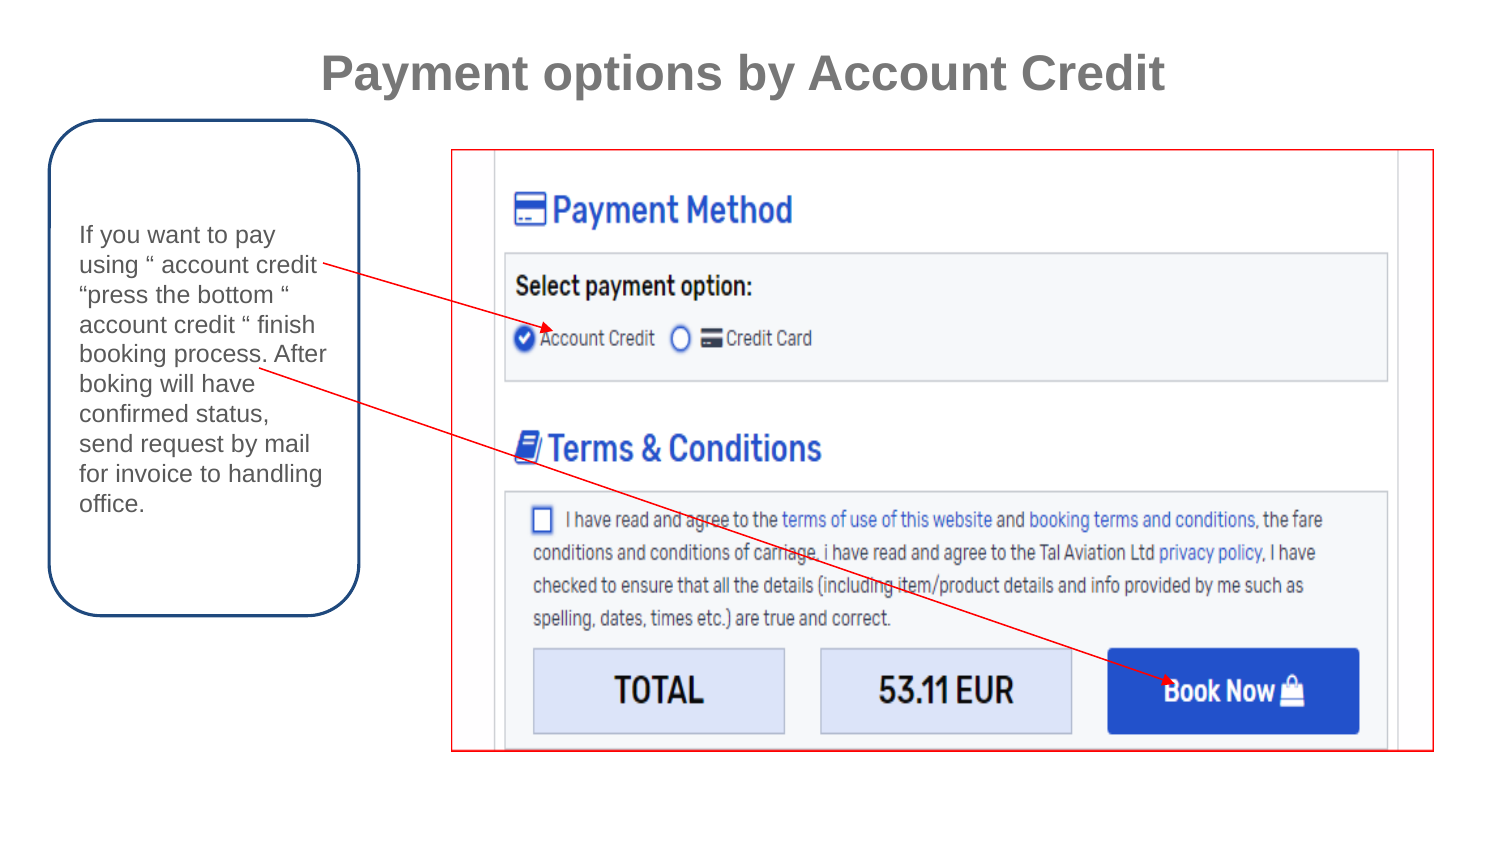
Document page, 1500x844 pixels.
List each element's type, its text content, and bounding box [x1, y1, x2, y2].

title Payment options by Account Credit [51, 25, 1464, 82]
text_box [258, 367, 1175, 684]
text_box If you want to pay using “ account credit “press the bottom “ account credit “ finish booking process. After boking will have confirmed status, send request by mail for invoice to handling office. [49, 120, 359, 616]
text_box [322, 262, 554, 332]
picture [451, 148, 1434, 753]
